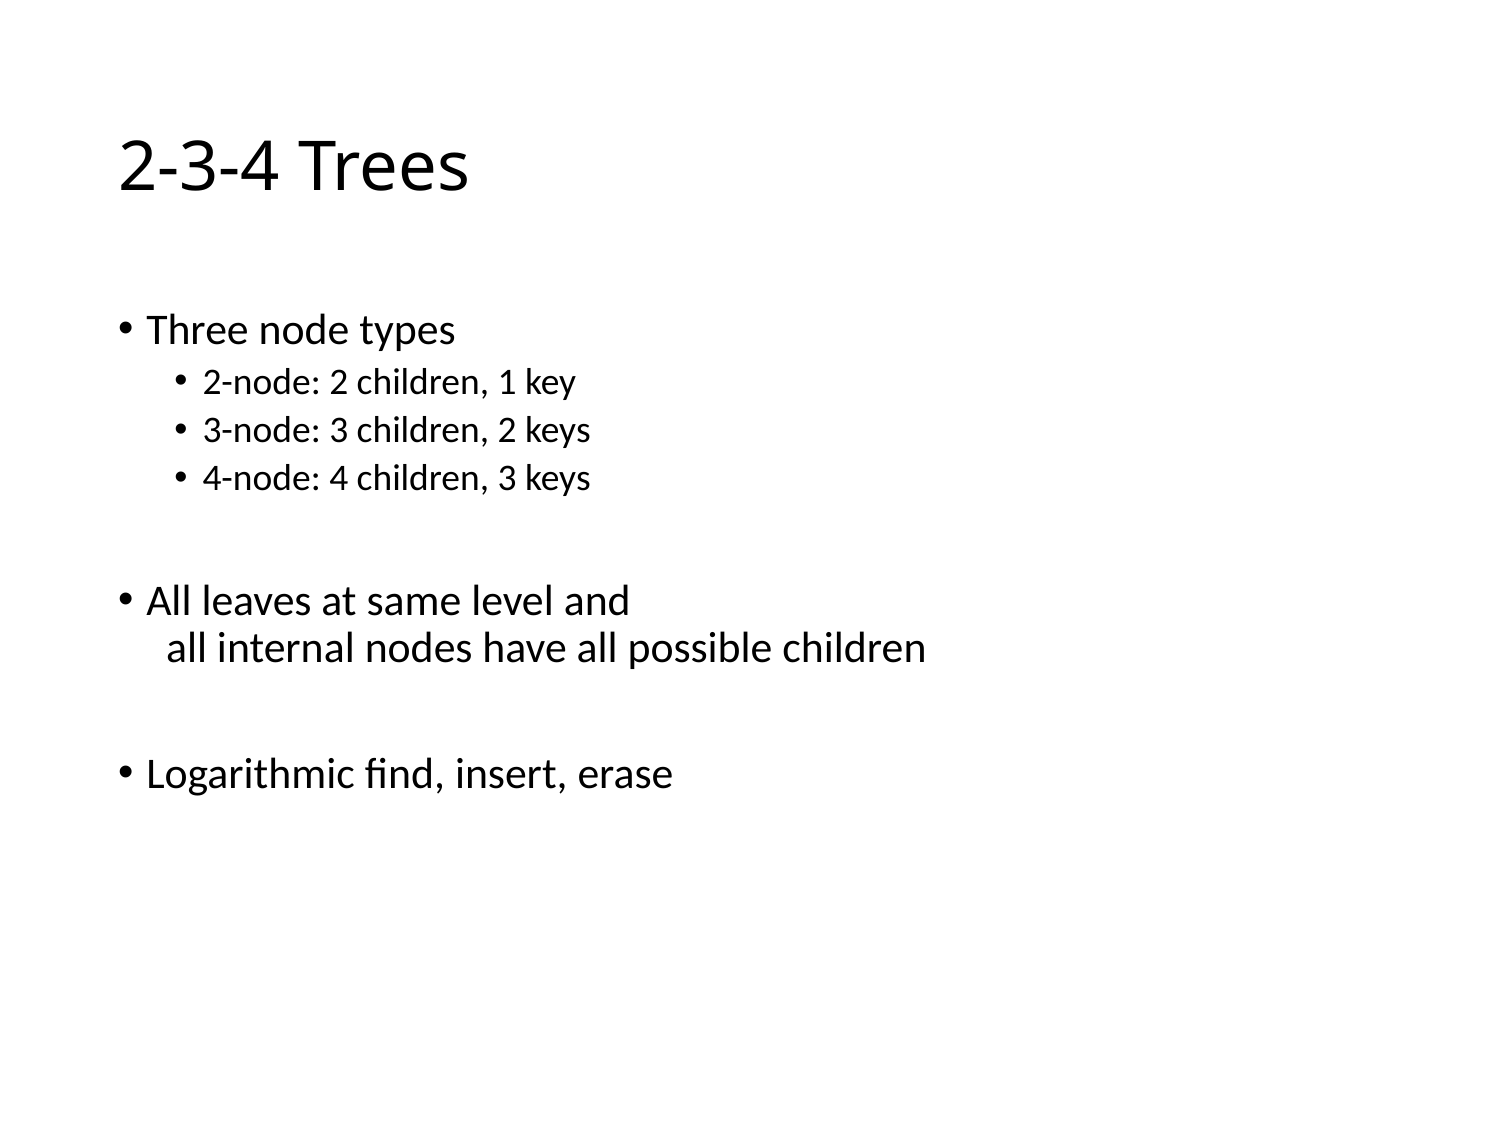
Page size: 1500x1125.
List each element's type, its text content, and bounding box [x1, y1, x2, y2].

title 2-3-4 Trees [103, 59, 1397, 278]
list Three node types 2-node: 2 children, 1 key 3-node: 3 children, 2 keys 4-node: 4 children, 3 keys All leaves at same level and all internal nodes have all possible children Logarithmic find, insert, erase [103, 299, 1397, 1014]
